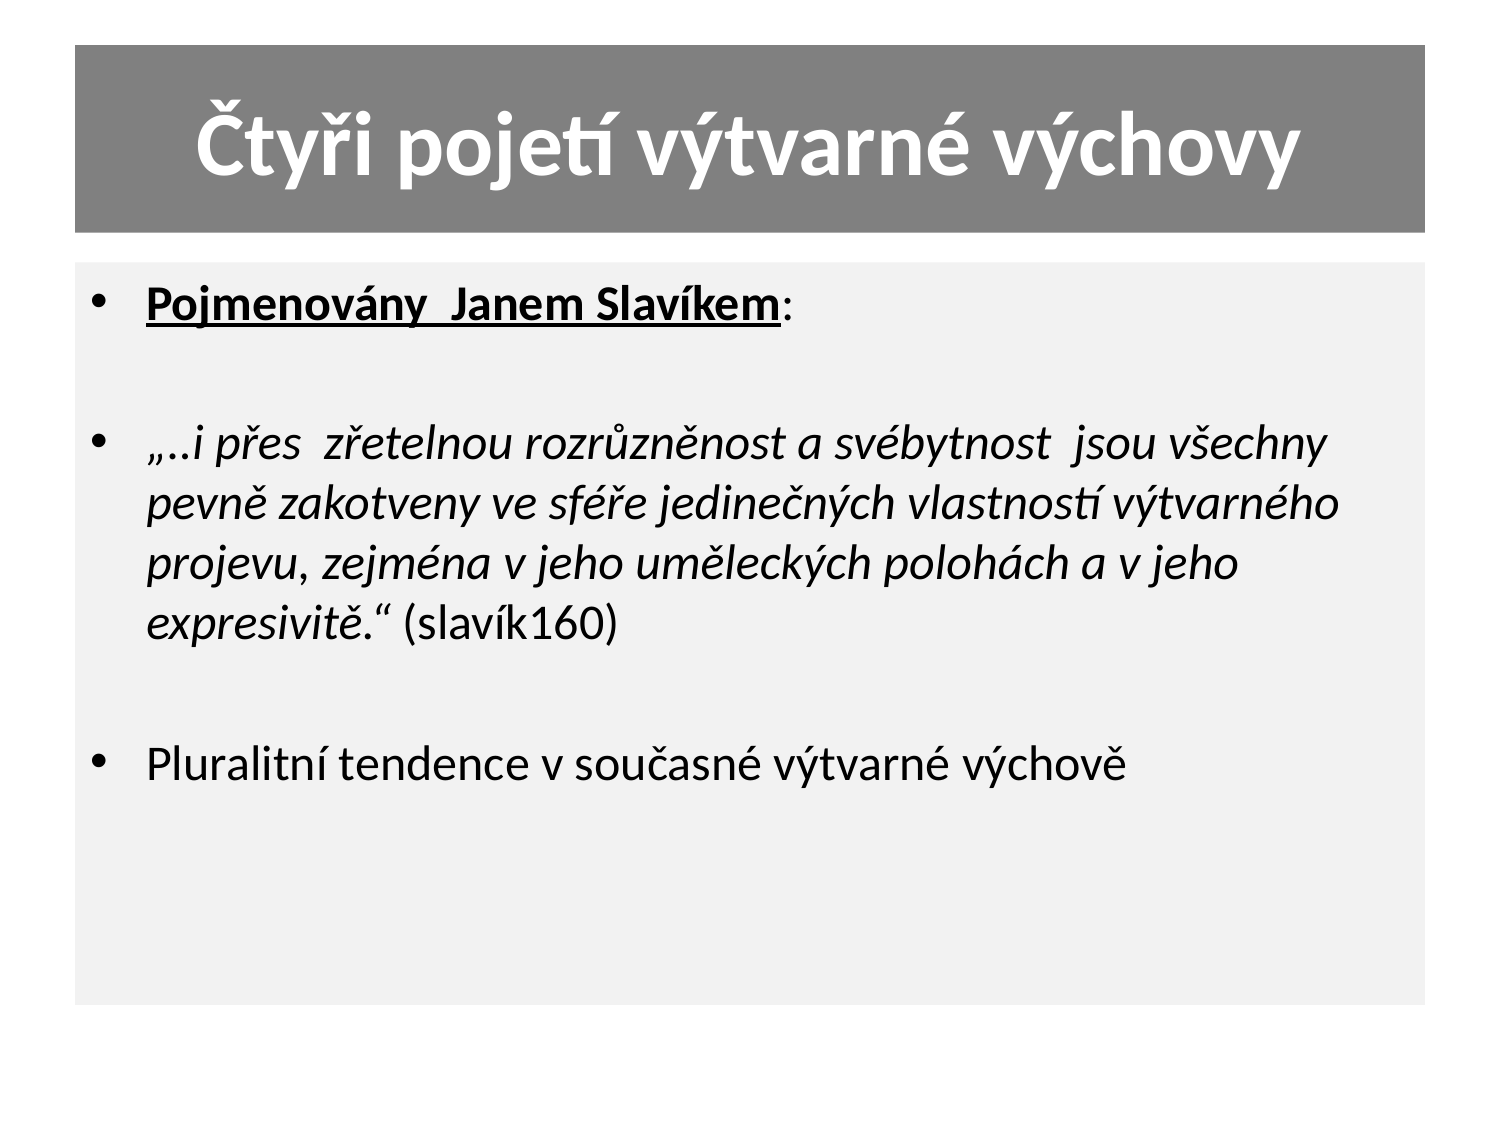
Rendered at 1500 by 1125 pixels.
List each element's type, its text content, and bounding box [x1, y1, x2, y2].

list Pojmenovány Janem Slavíkem: „..i přes zřetelnou rozrůzněnost a svébytnost jsou všechny pevně zakotveny ve sféře jedinečných vlastností výtvarného projevu, zejména v jeho uměleckých polohách a v jeho expresivitě.“ (slavík160) Pluralitní tendence v současné výtvarné výchově [75, 262, 1425, 1005]
title Čtyři pojetí výtvarné výchovy [75, 45, 1425, 233]
